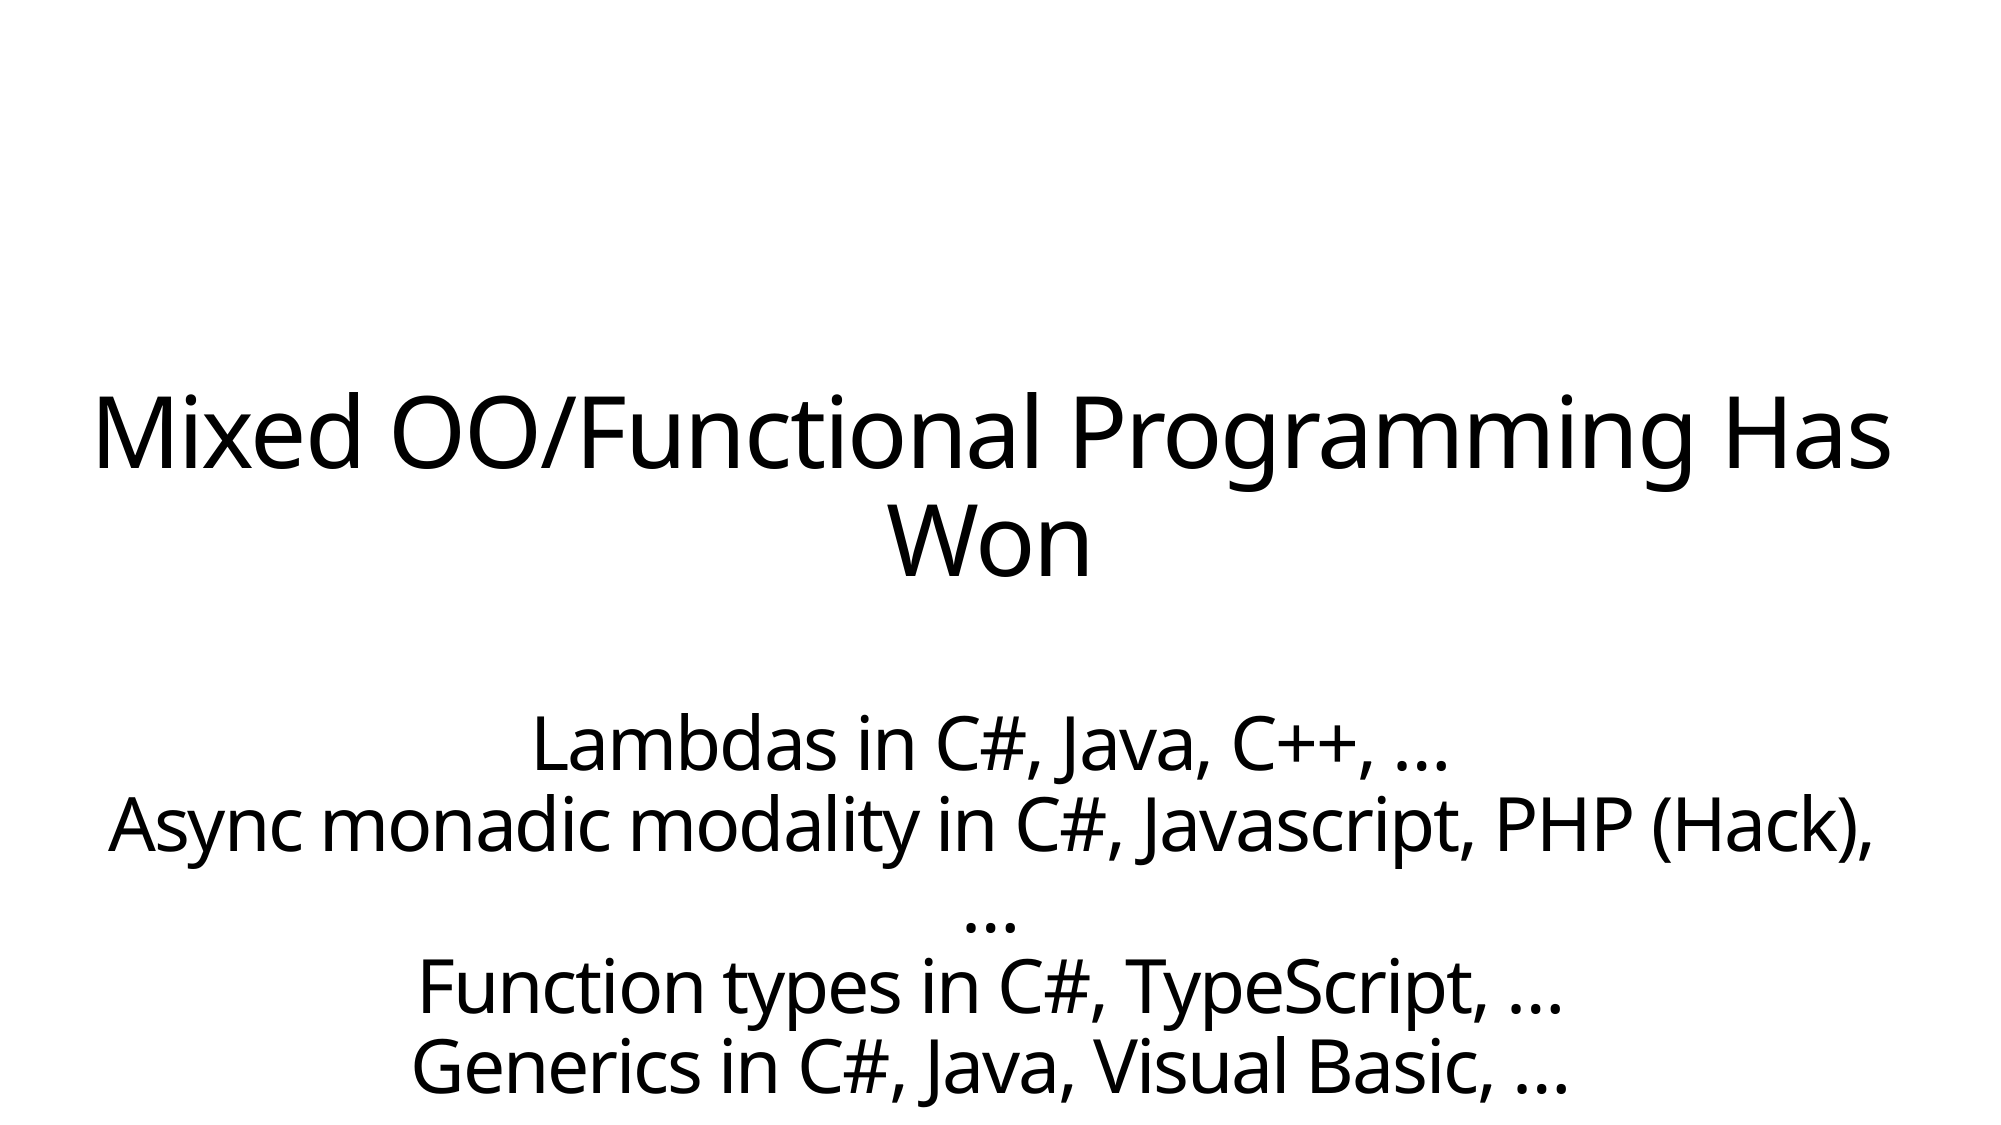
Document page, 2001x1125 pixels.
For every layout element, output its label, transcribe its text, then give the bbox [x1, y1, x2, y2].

title Mixed OO/Functional Programming Has Won Lambdas in C#, Java, C++, … Async monadic modality in C#, Javascript, PHP (Hack), … Function types in C#, TypeScript, … Generics in C#, Java, Visual Basic, … … [75, 381, 1908, 1009]
